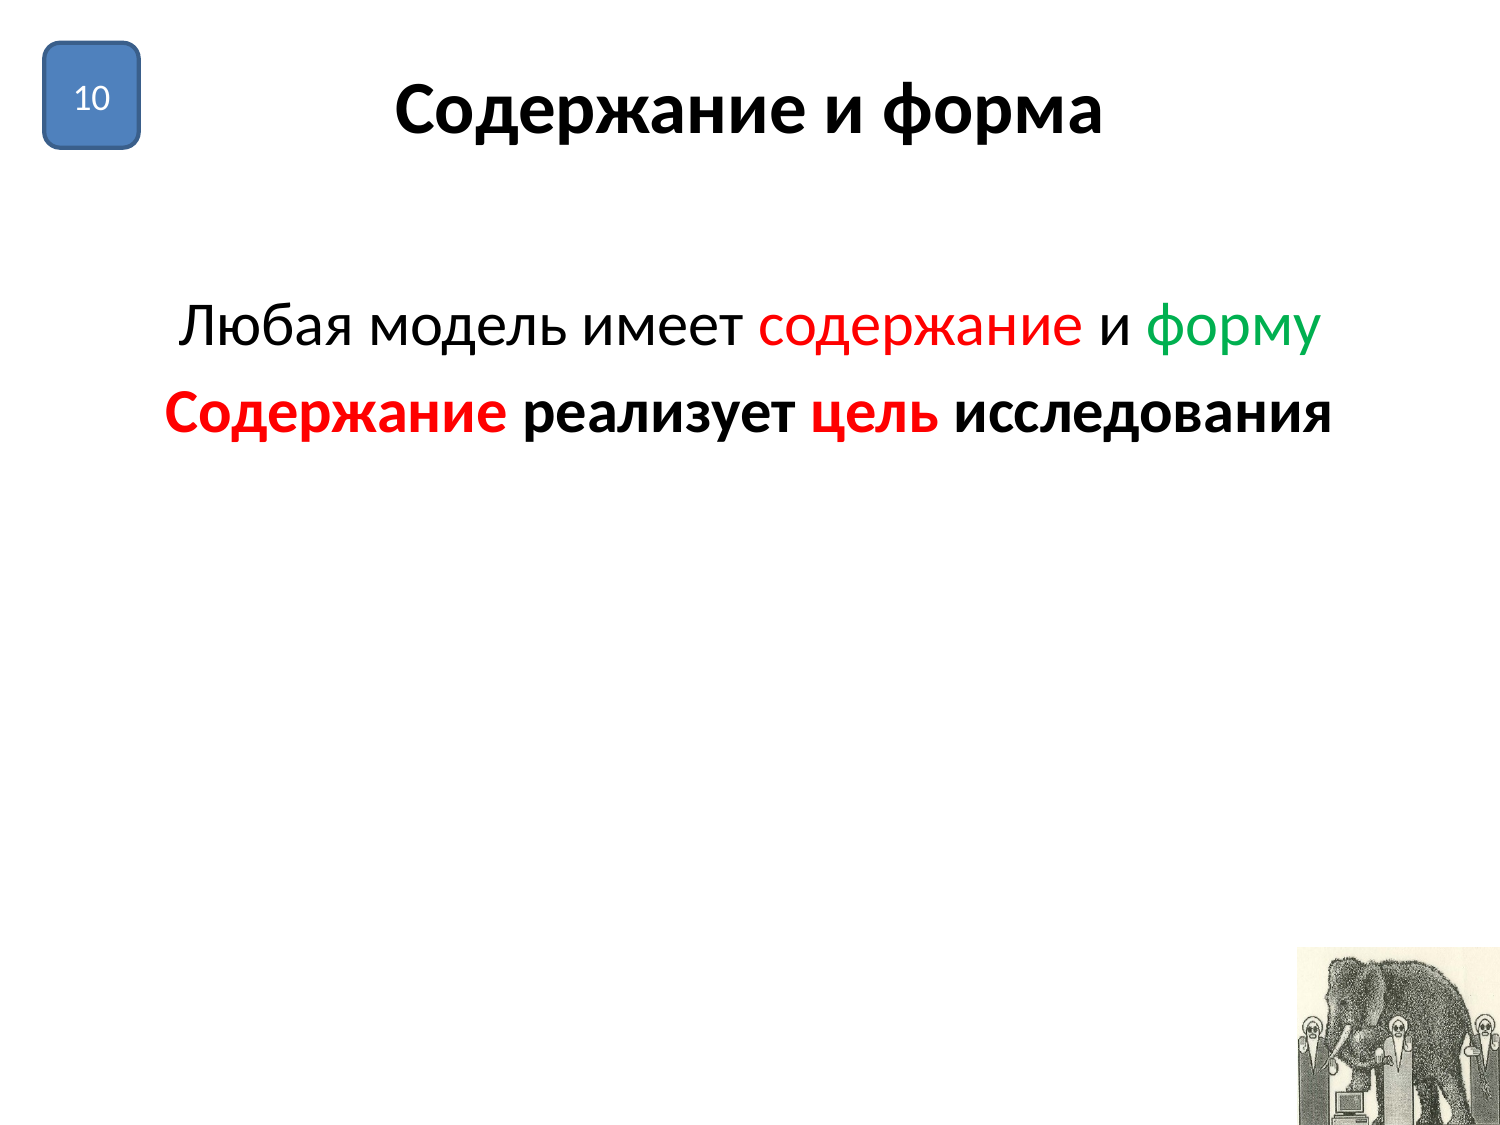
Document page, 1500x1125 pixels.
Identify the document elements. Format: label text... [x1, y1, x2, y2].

title Содержание и форма [75, 75, 1425, 163]
list Любая модель имеет содержание и форму Содержание реализует цель исследования [0, 187, 1500, 1003]
text_box 10 [42, 75, 141, 150]
picture [1297, 947, 1500, 1125]
text_box [0, 0, 1500, 75]
